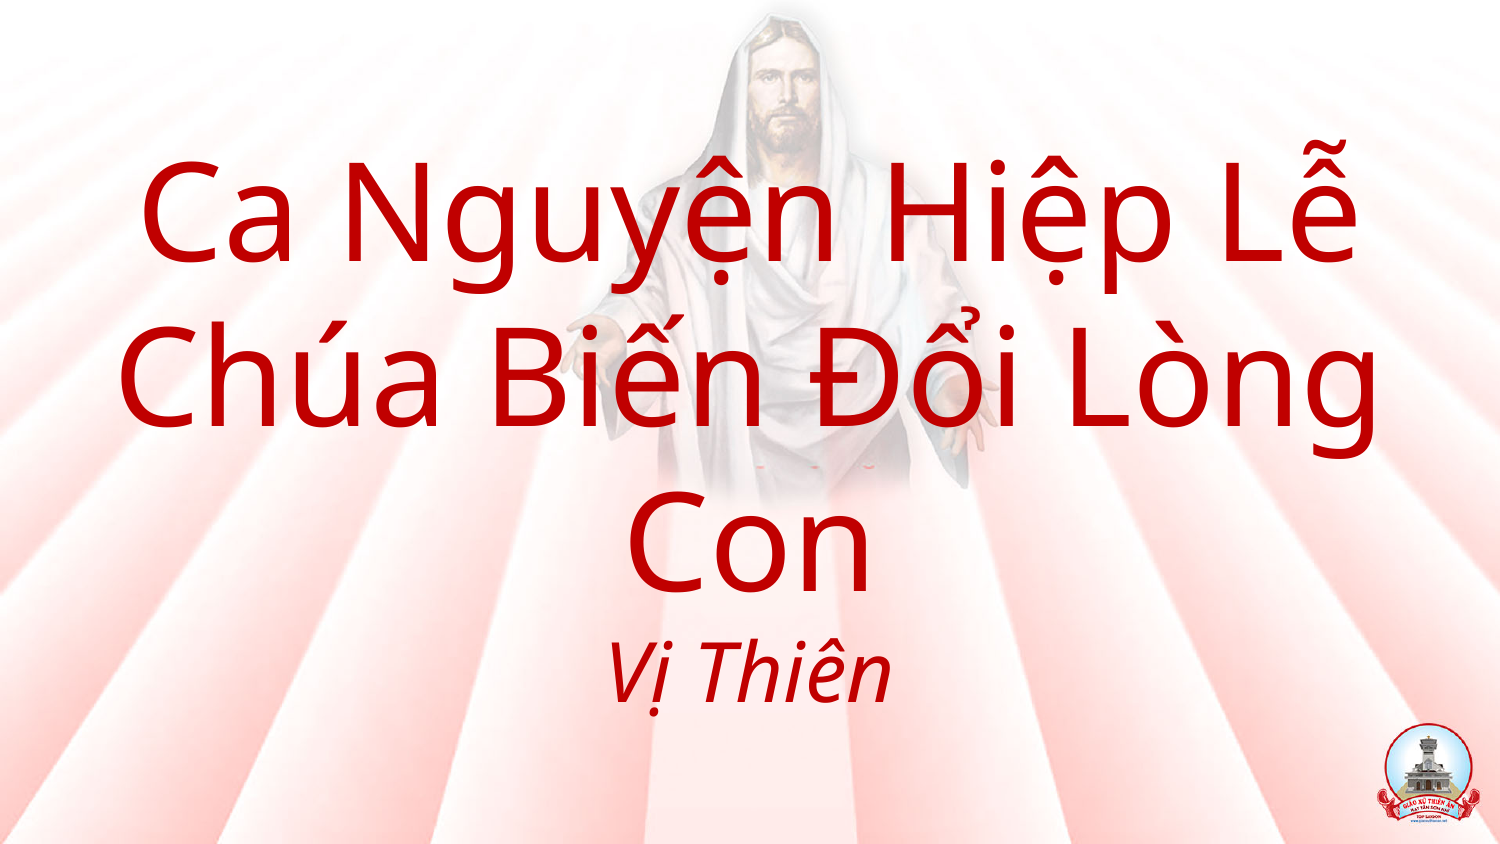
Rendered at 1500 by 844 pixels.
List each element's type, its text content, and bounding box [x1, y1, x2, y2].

title Ca Nguyện Hiệp Lễ Chúa Biến Đổi Lòng Con Vị Thiên [0, 0, 1500, 844]
